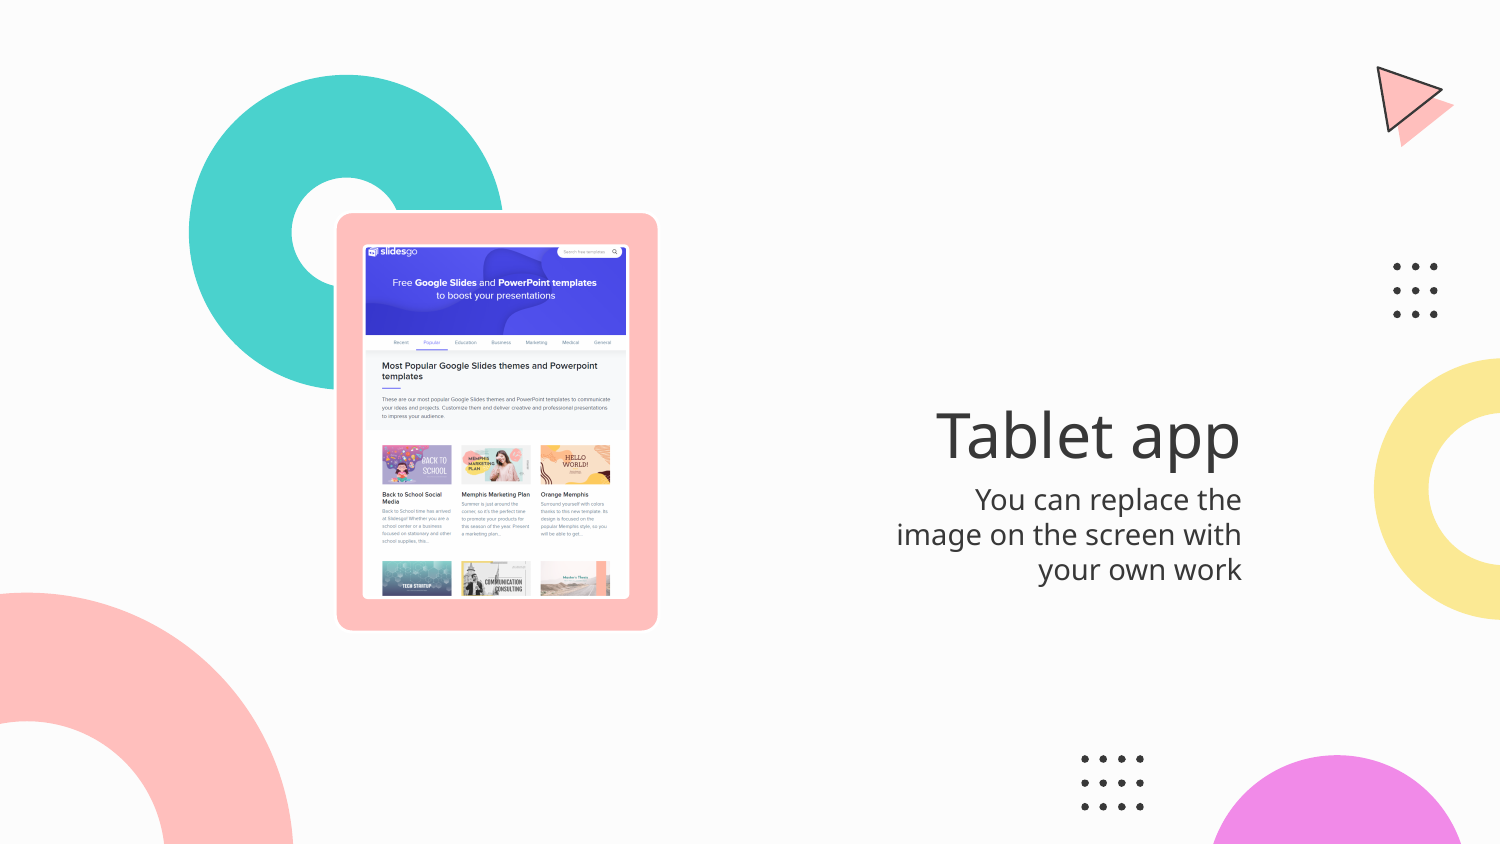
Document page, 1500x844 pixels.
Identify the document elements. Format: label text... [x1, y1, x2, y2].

subtitle You can replace the image on the screen with your own work [877, 466, 1258, 581]
title Tablet app [877, 352, 1258, 466]
picture [363, 245, 628, 598]
text_box [335, 211, 660, 633]
